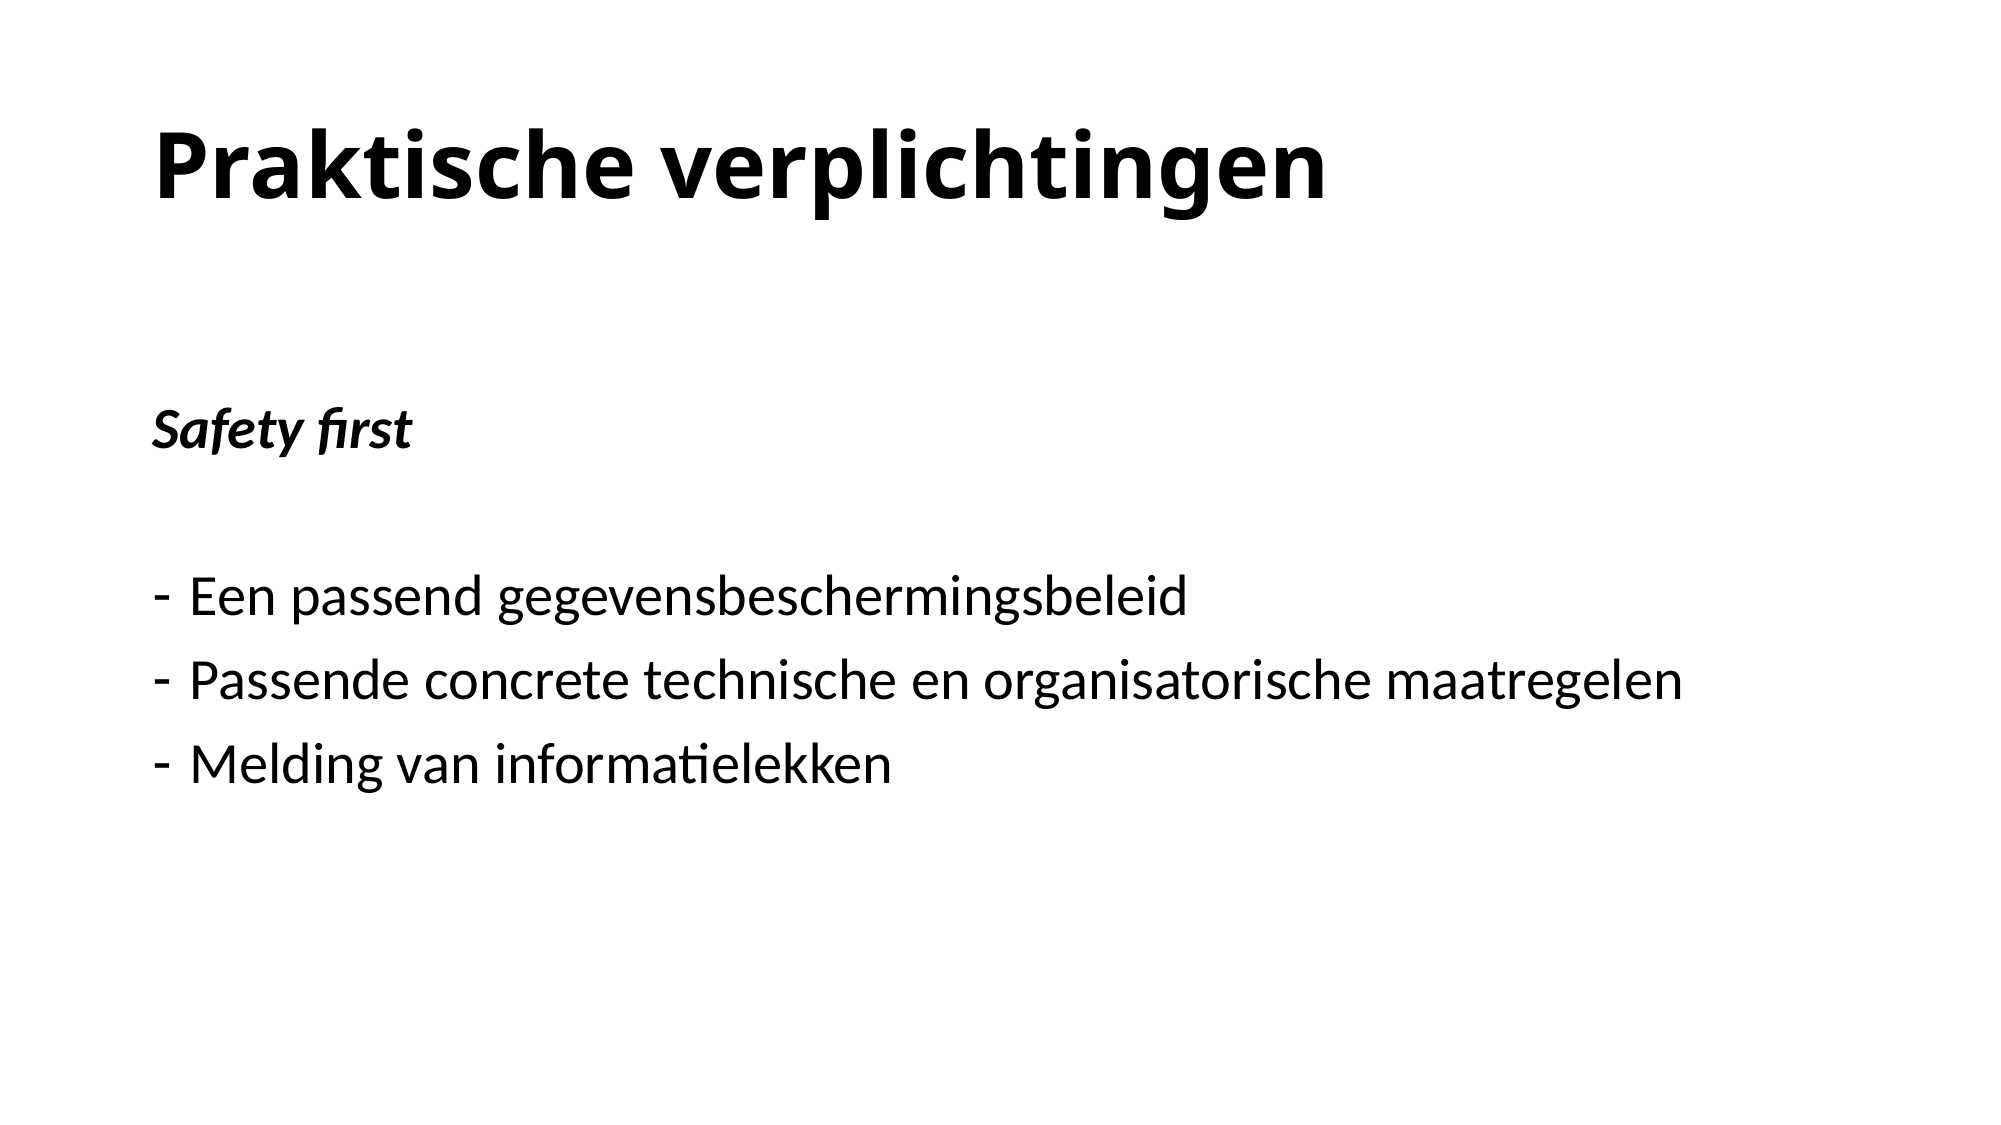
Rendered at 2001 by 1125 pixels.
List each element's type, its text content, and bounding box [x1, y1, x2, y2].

title Praktische verplichtingen [137, 59, 1863, 278]
list Safety first Een passend gegevensbeschermingsbeleid Passende concrete technische en organisatorische maatregelen Melding van informatielekken [137, 299, 1863, 1014]
